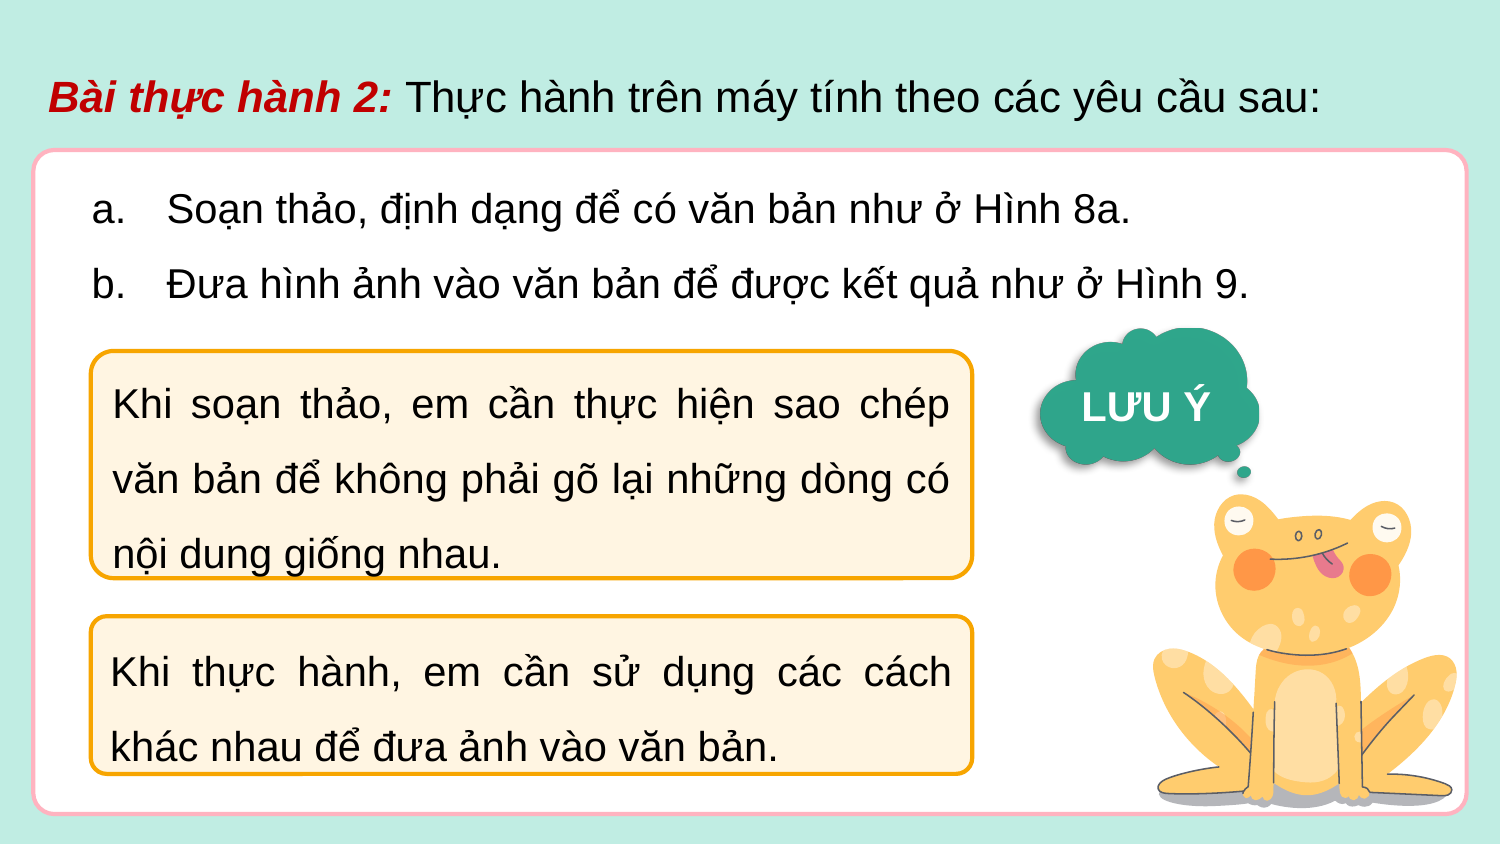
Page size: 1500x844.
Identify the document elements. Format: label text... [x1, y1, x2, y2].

text_box Bài thực hành 2: Thực hành trên máy tính theo các yêu cầu sau: [33, 35, 1467, 130]
text_box Khi soạn thảo, em cần thực hiện sao chép văn bản để không phải gõ lại những dòng có nội dung giống nhau. [88, 348, 975, 581]
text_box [1152, 494, 1458, 809]
text_box [31, 147, 1469, 817]
text_box Khi thực hành, em cần sử dụng các cách khác nhau để đưa ảnh vào văn bản. [88, 614, 975, 777]
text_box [1021, 327, 1283, 479]
text_box Soạn thảo, định dạng để có văn bản như ở Hình 8a. Đưa hình ảnh vào văn bản để được kết quả như ở Hình 9. [76, 149, 1423, 314]
